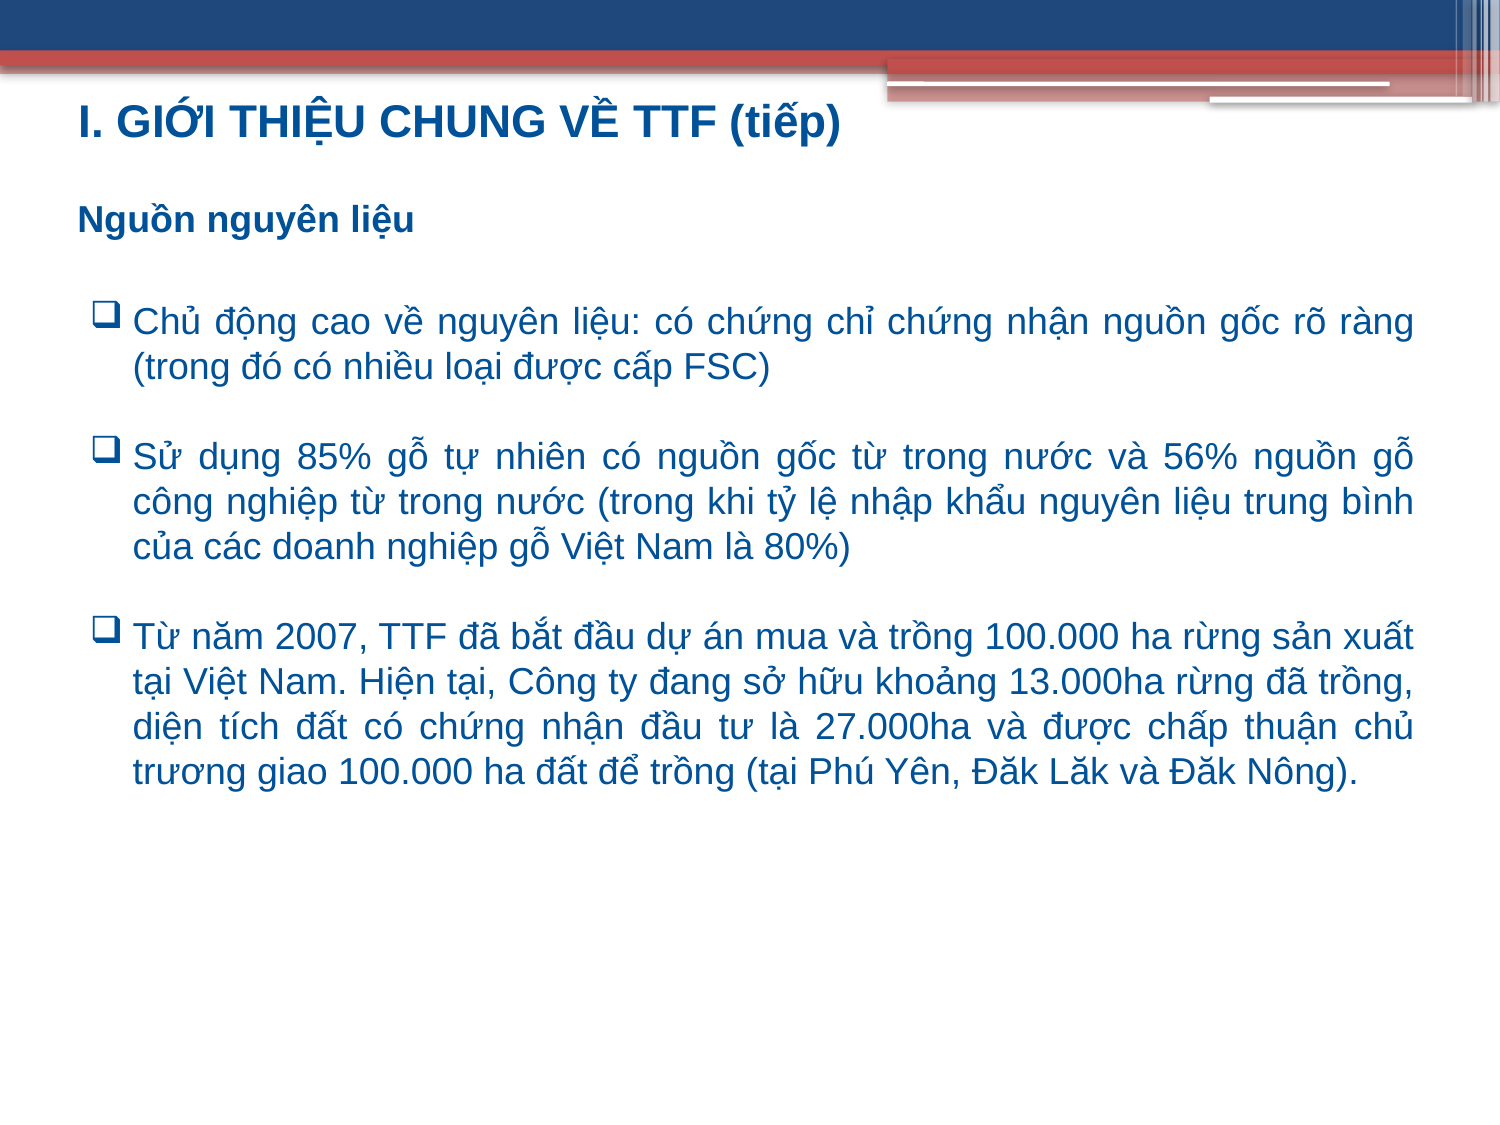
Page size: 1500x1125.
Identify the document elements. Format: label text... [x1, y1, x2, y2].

text_box I. GIỚI THIỆU CHUNG VỀ TTF (tiếp) [0, 73, 1500, 164]
text_box Chủ động cao về nguyên liệu: có chứng chỉ chứng nhận nguồn gốc rõ ràng (trong đó có nhiều loại được cấp FSC) Sử dụng 85% gỗ tự nhiên có nguồn gốc từ trong nước và 56% nguồn gỗ công nghiệp từ trong nước (trong khi tỷ lệ nhập khẩu nguyên liệu trung bình của các doanh nghiệp gỗ Việt Nam là 80%) Từ năm 2007, TTF đã bắt đầu dự án mua và trồng 100.000 ha rừng sản xuất tại Việt Nam. Hiện tại, Công ty đang sở hữu khoảng 13.000ha rừng đã trồng, diện tích đất có chứng nhận đầu tư là 27.000ha và được chấp thuận chủ trương giao 100.000 ha đất để trồng (tại Phú Yên, Đăk Lăk và Đăk Nông). [75, 289, 1430, 880]
text_box Nguồn nguyên liệu [62, 187, 1438, 248]
